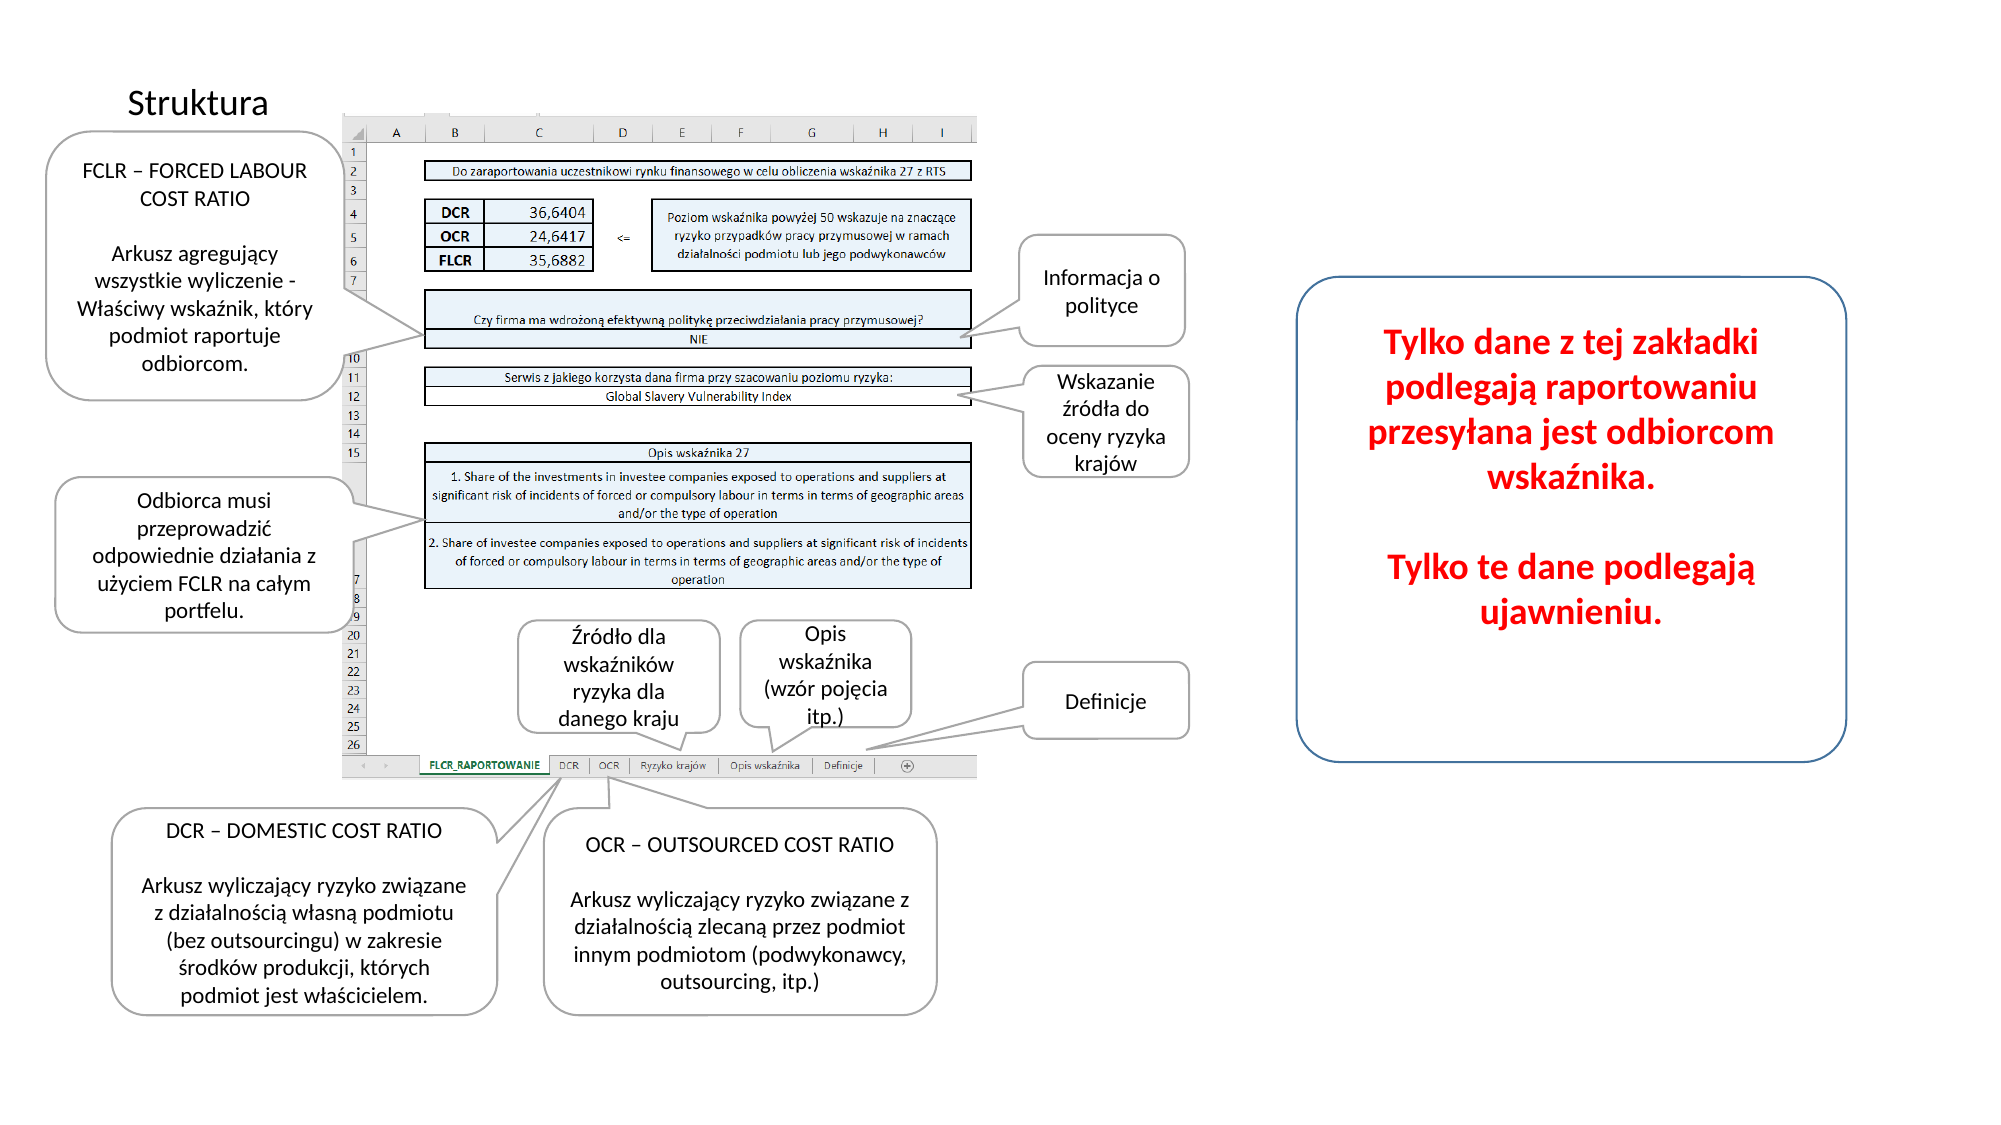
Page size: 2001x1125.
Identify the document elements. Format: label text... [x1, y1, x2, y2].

text_box Wskazanie źródła do oceny ryzyka krajów [977, 364, 1191, 479]
text_box Struktura [112, 70, 293, 130]
picture [342, 113, 977, 780]
text_box Definicje [977, 660, 1191, 740]
text_box Odbiorca musi przeprowadzić odpowiednie działania z użyciem FCLR na całym portfelu. [54, 476, 342, 634]
text_box Informacja o polityce [977, 233, 1187, 348]
text_box DCR – DOMESTIC COST RATIO Arkusz wyliczający ryzyko związane z działalnością własną podmiotu (bez outsourcingu) w zakresie środków produkcji, których podmiot jest właścicielem. [110, 780, 562, 1017]
text_box Tylko dane z tej zakładki podlegają raportowaniu przesyłana jest odbiorcom wskaźnika. Tylko te dane podlegają ujawnieniu. [1295, 275, 1848, 764]
text_box OCR – OUTSOURCED COST RATIO Arkusz wyliczający ryzyko związane z działalnością zlecaną przez podmiot innym podmiotom (podwykonawcy, outsourcing, itp.) [542, 780, 938, 1017]
text_box FCLR – FORCED LABOUR COST RATIO Arkusz agregujący wszystkie wyliczenie - Właściwy wskaźnik, który podmiot raportuje odbiorcom. [44, 130, 342, 402]
